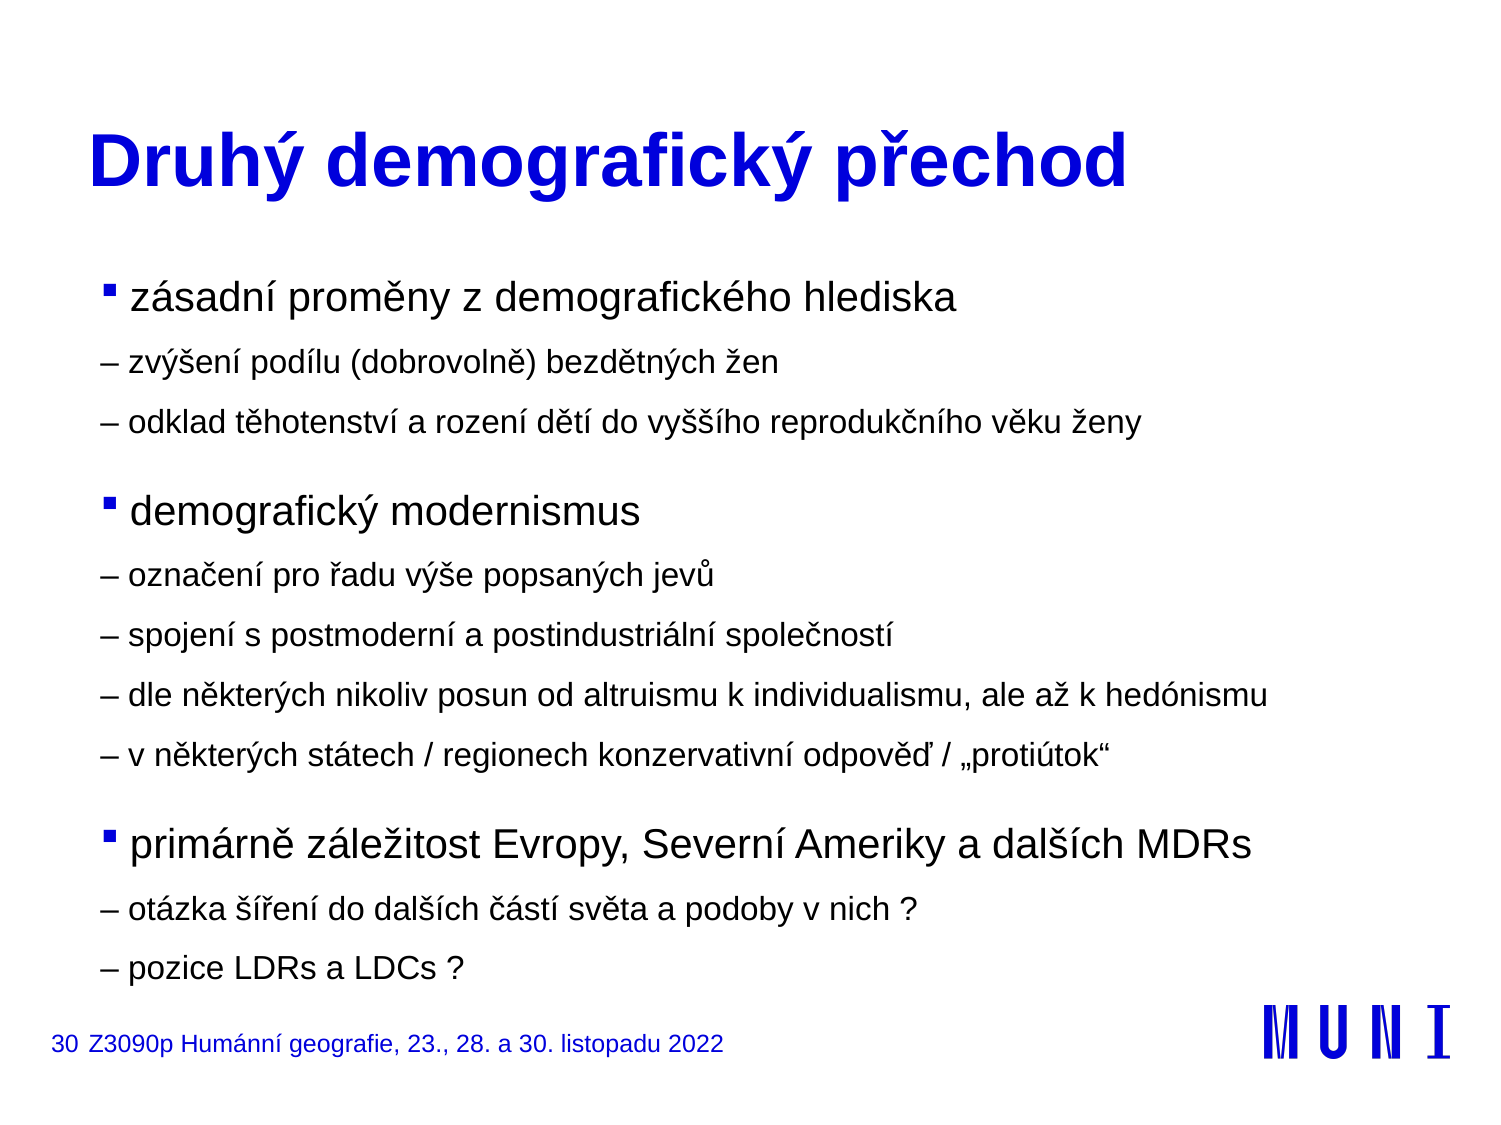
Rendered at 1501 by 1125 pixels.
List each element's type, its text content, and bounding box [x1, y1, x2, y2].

list zásadní proměny z demografického hlediska – zvýšení podílu (dobrovolně) bezdětných žen – odklad těhotenství a rození dětí do vyššího reprodukčního věku ženy demografický modernismus – označení pro řadu výše popsaných jevů – spojení s postmoderní a postindustriální společností – dle některých nikoliv posun od altruismu k individualismu, ale až k hedónismu – v některých státech / regionech konzervativní odpověď / „protiútok“ primárně záležitost Evropy, Severní Ameriky a dalších MDRs – otázka šíření do dalších částí světa a podoby v nich ? – pozice LDRs a LDCs ? [88, 245, 1425, 975]
slide_number 30 [50, 1021, 82, 1063]
picture [1264, 1005, 1450, 1059]
footer Z3090p Humánní geografie, 23., 28. a 30. listopadu 2022 [88, 1021, 1064, 1063]
title Druhý demografický přechod [88, 118, 1412, 193]
